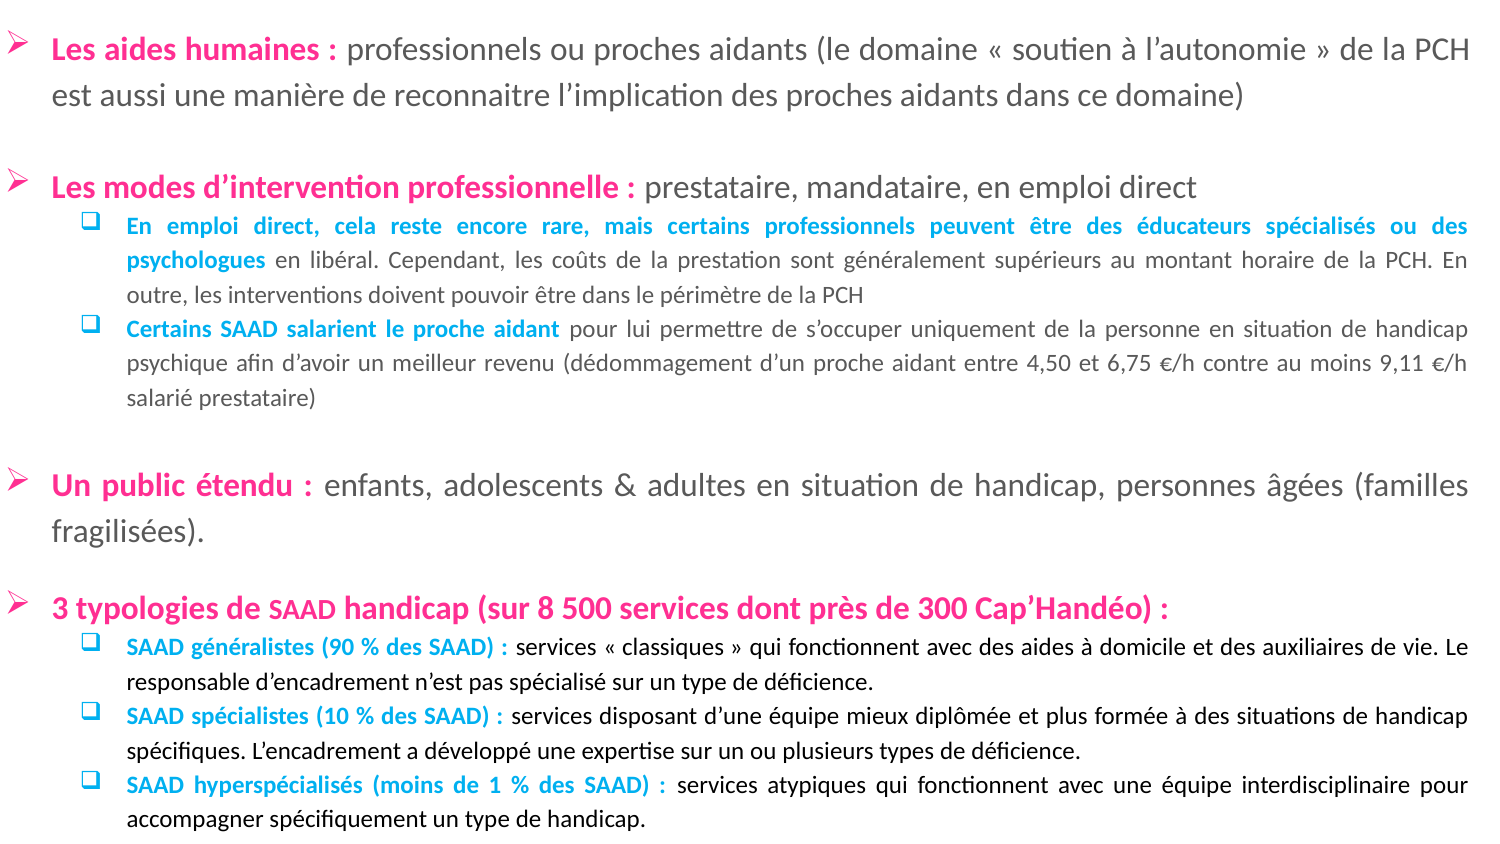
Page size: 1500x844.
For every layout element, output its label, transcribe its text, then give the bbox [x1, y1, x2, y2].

text_box Les aides humaines : professionnels ou proches aidants (le domaine « soutien à l’autonomie » de la PCH est aussi une manière de reconnaitre l’implication des proches aidants dans ce domaine) Les modes d’intervention professionnelle : prestataire, mandataire, en emploi direct En emploi direct, cela reste encore rare, mais certains professionnels peuvent être des éducateurs spécialisés ou des psychologues en libéral. Cependant, les coûts de la prestation sont généralement supérieurs au montant horaire de la PCH. En outre, les interventions doivent pouvoir être dans le périmètre de la PCH Certains SAAD salarient le proche aidant pour lui permettre de s’occuper uniquement de la personne en situation de handicap psychique afin d’avoir un meilleur revenu (dédommagement d’un proche aidant entre 4,50 et 6,75 €/h contre au moins 9,11 €/h salarié prestataire) Un public étendu : enfants, adolescents & adultes en situation de handicap, personnes âgées (familles fragilisées). 3 typologies de SAAD handicap (sur 8 500 services dont près de 300 Cap’Handéo) : SAAD généralistes (90 % des SAAD) : services « classiques » qui fonctionnent avec des aides à domicile et des auxiliaires de vie. Le responsable d’encadrement n’est pas spécialisé sur un type de déficience. SAAD spécialistes (10 % des SAAD) : services disposant d’une équipe mieux diplômée et plus formée à des situations de handicap spécifiques. L’encadrement a développé une expertise sur un ou plusieurs types de déficience. SAAD hyperspécialisés (moins de 1 % des SAAD) : services atypiques qui fonctionnent avec une équipe interdisciplinaire pour accompagner spécifiquement un type de handicap. [0, 6, 1486, 329]
